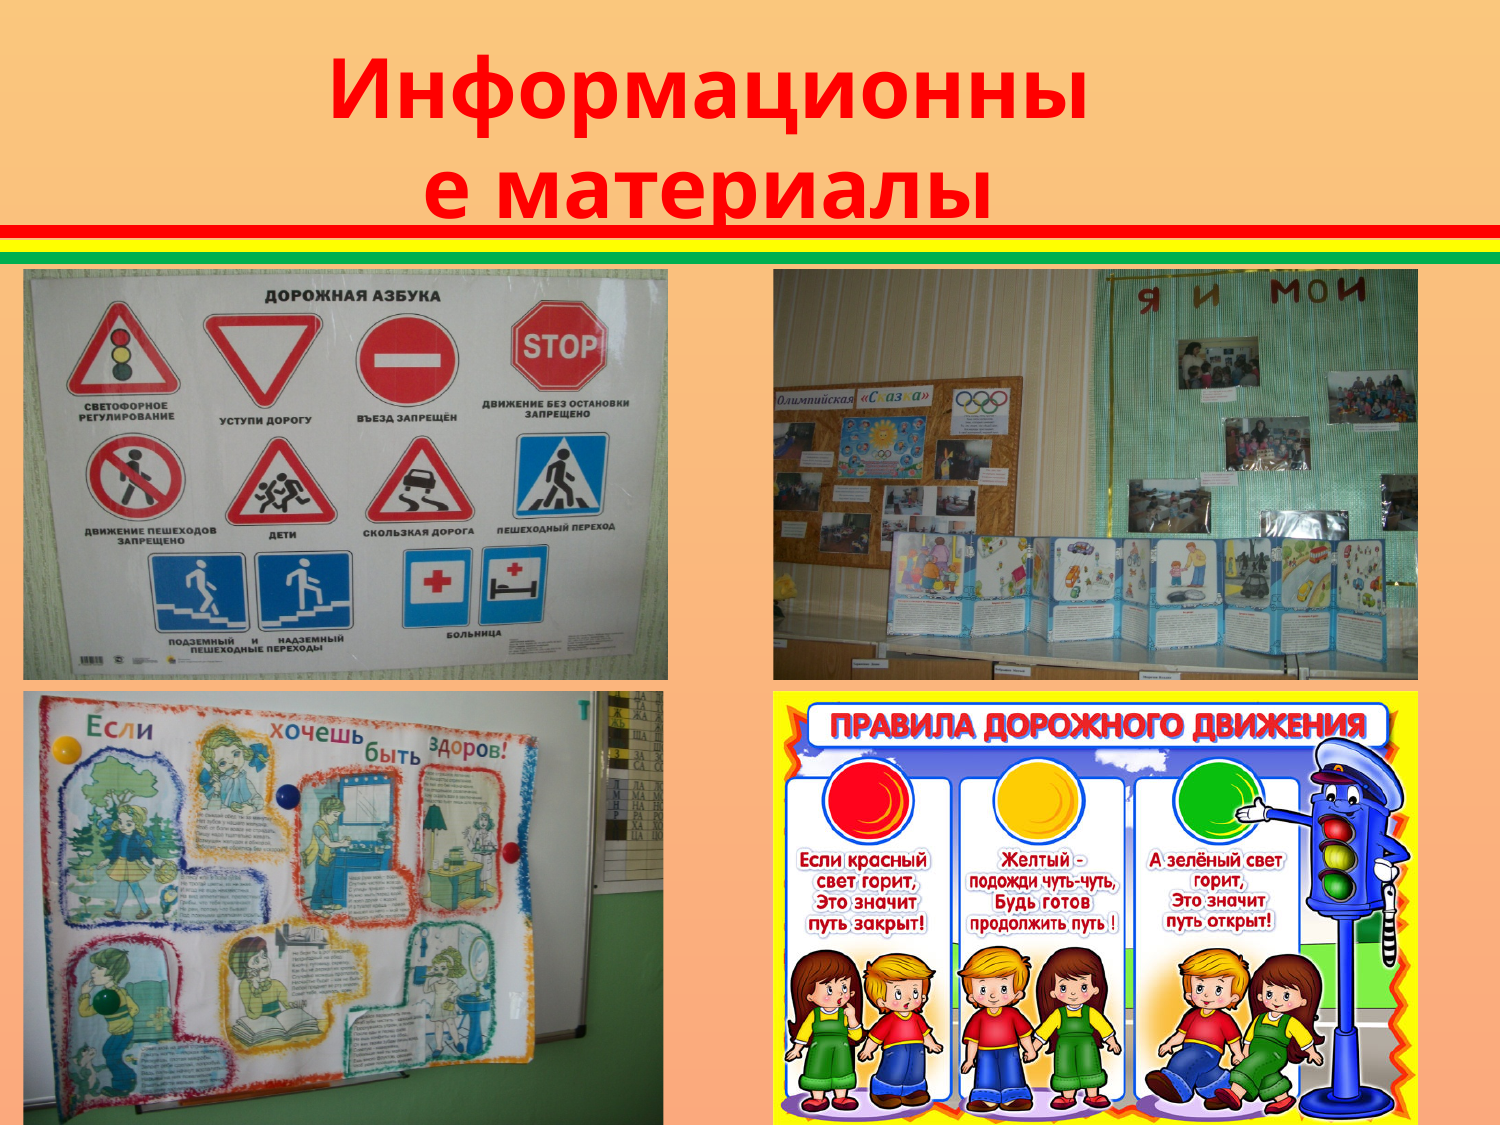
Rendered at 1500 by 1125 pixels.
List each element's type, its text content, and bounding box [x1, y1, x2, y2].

picture [23, 691, 664, 1125]
picture [773, 269, 1419, 680]
title Информационные материалы [292, 0, 1125, 225]
picture [773, 691, 1419, 1125]
picture [23, 269, 669, 680]
